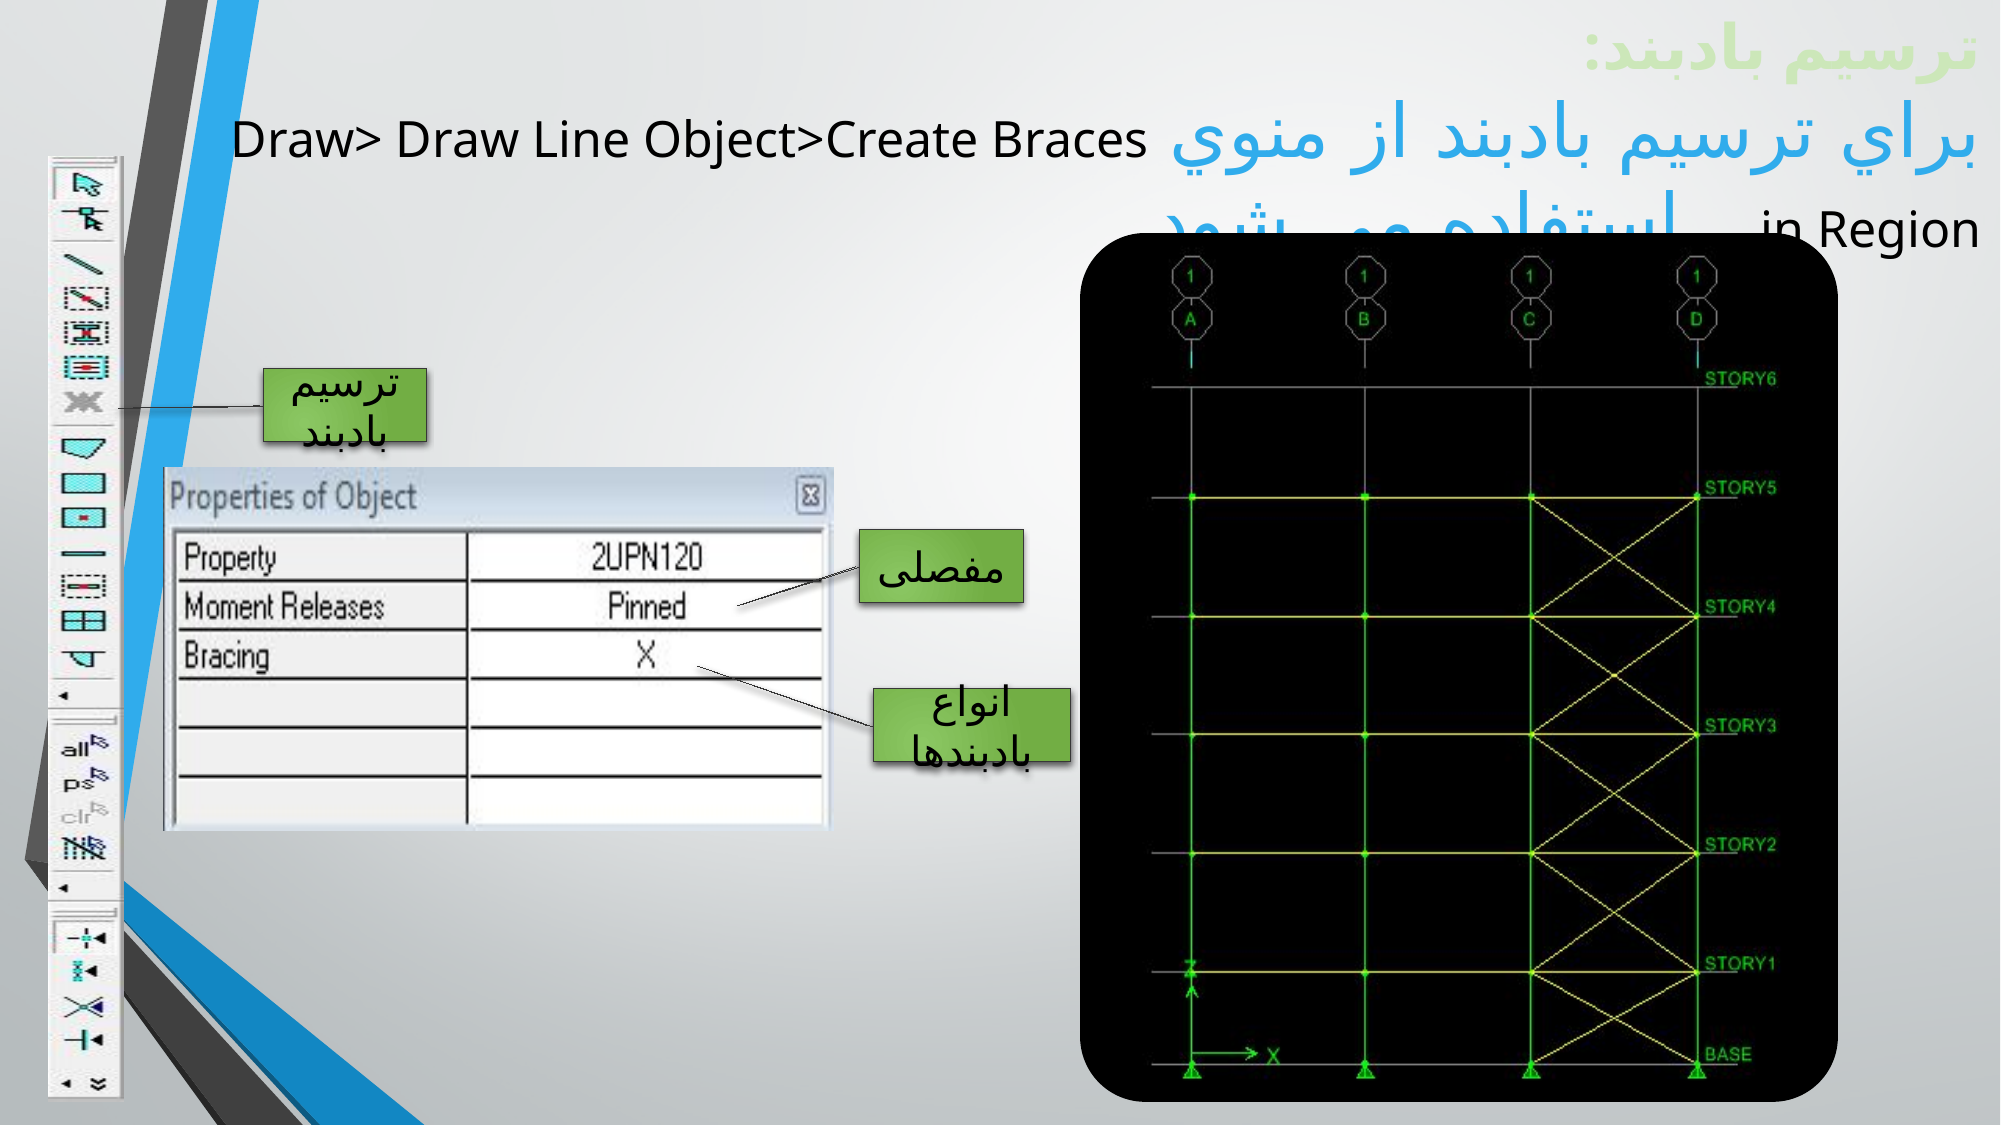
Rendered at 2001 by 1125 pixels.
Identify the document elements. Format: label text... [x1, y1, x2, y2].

picture [163, 467, 834, 831]
picture [48, 156, 124, 1103]
picture [1079, 232, 1839, 1103]
text_box انواع بادبندها [834, 688, 1071, 762]
text_box ترسیم بادبند [124, 368, 427, 442]
text_box مفصلی [834, 529, 1024, 603]
text_box ترسیم بادبند: براي ترسیم بادبند از منوي Draw> Draw Line Object>Create Braces in Region… استفاده مي شود. [163, 0, 1997, 340]
